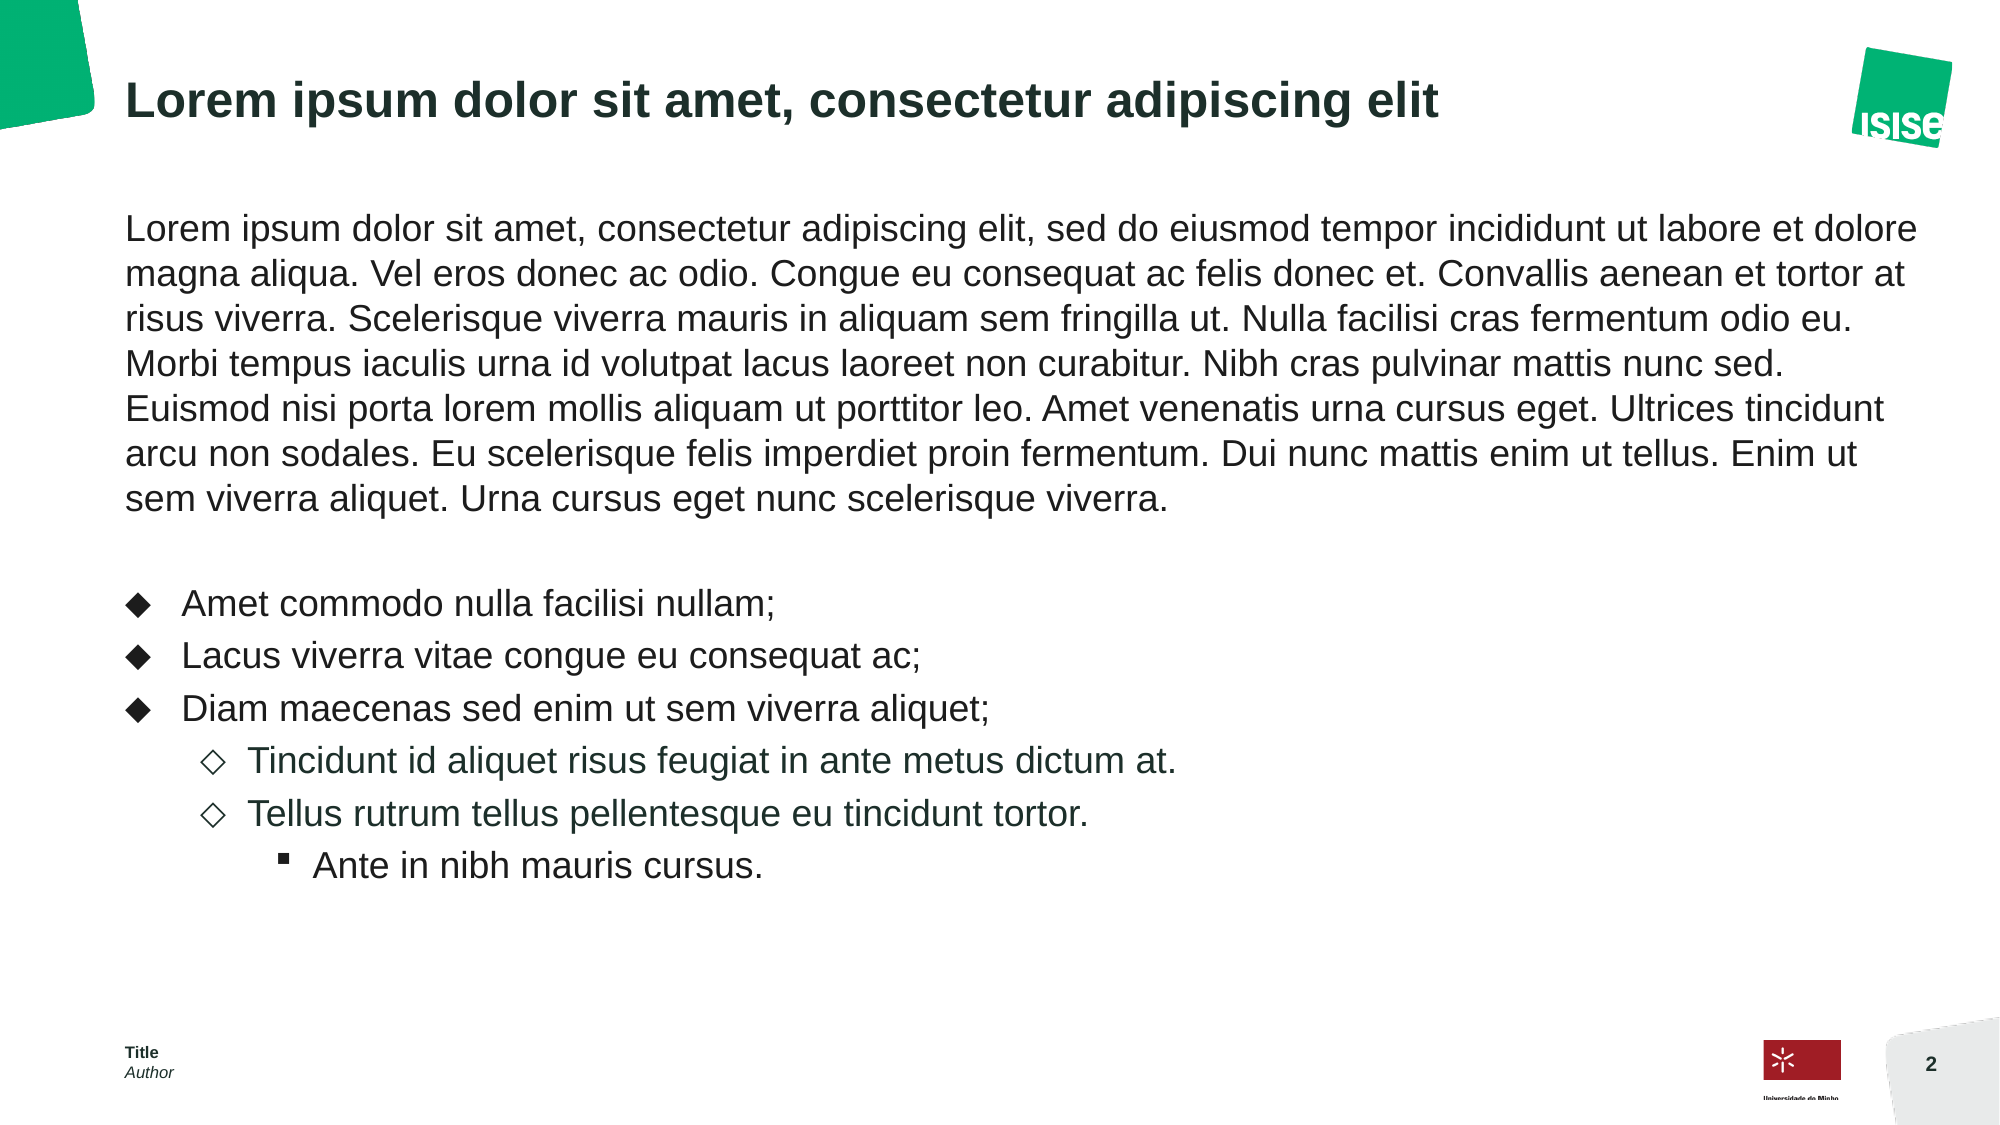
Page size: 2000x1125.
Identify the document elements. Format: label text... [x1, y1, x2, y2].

picture [0, 0, 95, 145]
text_box Title Author [109, 1034, 1030, 1090]
title Lorem ipsum dolor sit amet, consectetur adipiscing elit [109, 24, 1810, 170]
list Lorem ipsum dolor sit amet, consectetur adipiscing elit, sed do eiusmod tempor incididunt ut labore et dolore magna aliqua. Vel eros donec ac odio. Congue eu consequat ac felis donec et. Convallis aenean et tortor at risus viverra. Scelerisque viverra mauris in aliquam sem fringilla ut. Nulla facilisi cras fermentum odio eu. Morbi tempus iaculis urna id volutpat lacus laoreet non curabitur. Nibh cras pulvinar mattis nunc sed. Euismod nisi porta lorem mollis aliquam ut porttitor leo. Amet venenatis urna cursus eget. Ultrices tincidunt arcu non sodales. Eu scelerisque felis imperdiet proin fermentum. Dui nunc mattis enim ut tellus. Enim ut sem viverra aliquet. Urna cursus eget nunc scelerisque viverra. Amet commodo nulla facilisi nullam; Lacus viverra vitae congue eu consequat ac; Diam maecenas sed enim ut sem viverra aliquet; Tincidunt id aliquet risus feugiat in ante metus dictum at. Tellus rutrum tellus pellentesque eu tincidunt tortor. Ante in nibh mauris cursus. [109, 196, 1953, 994]
